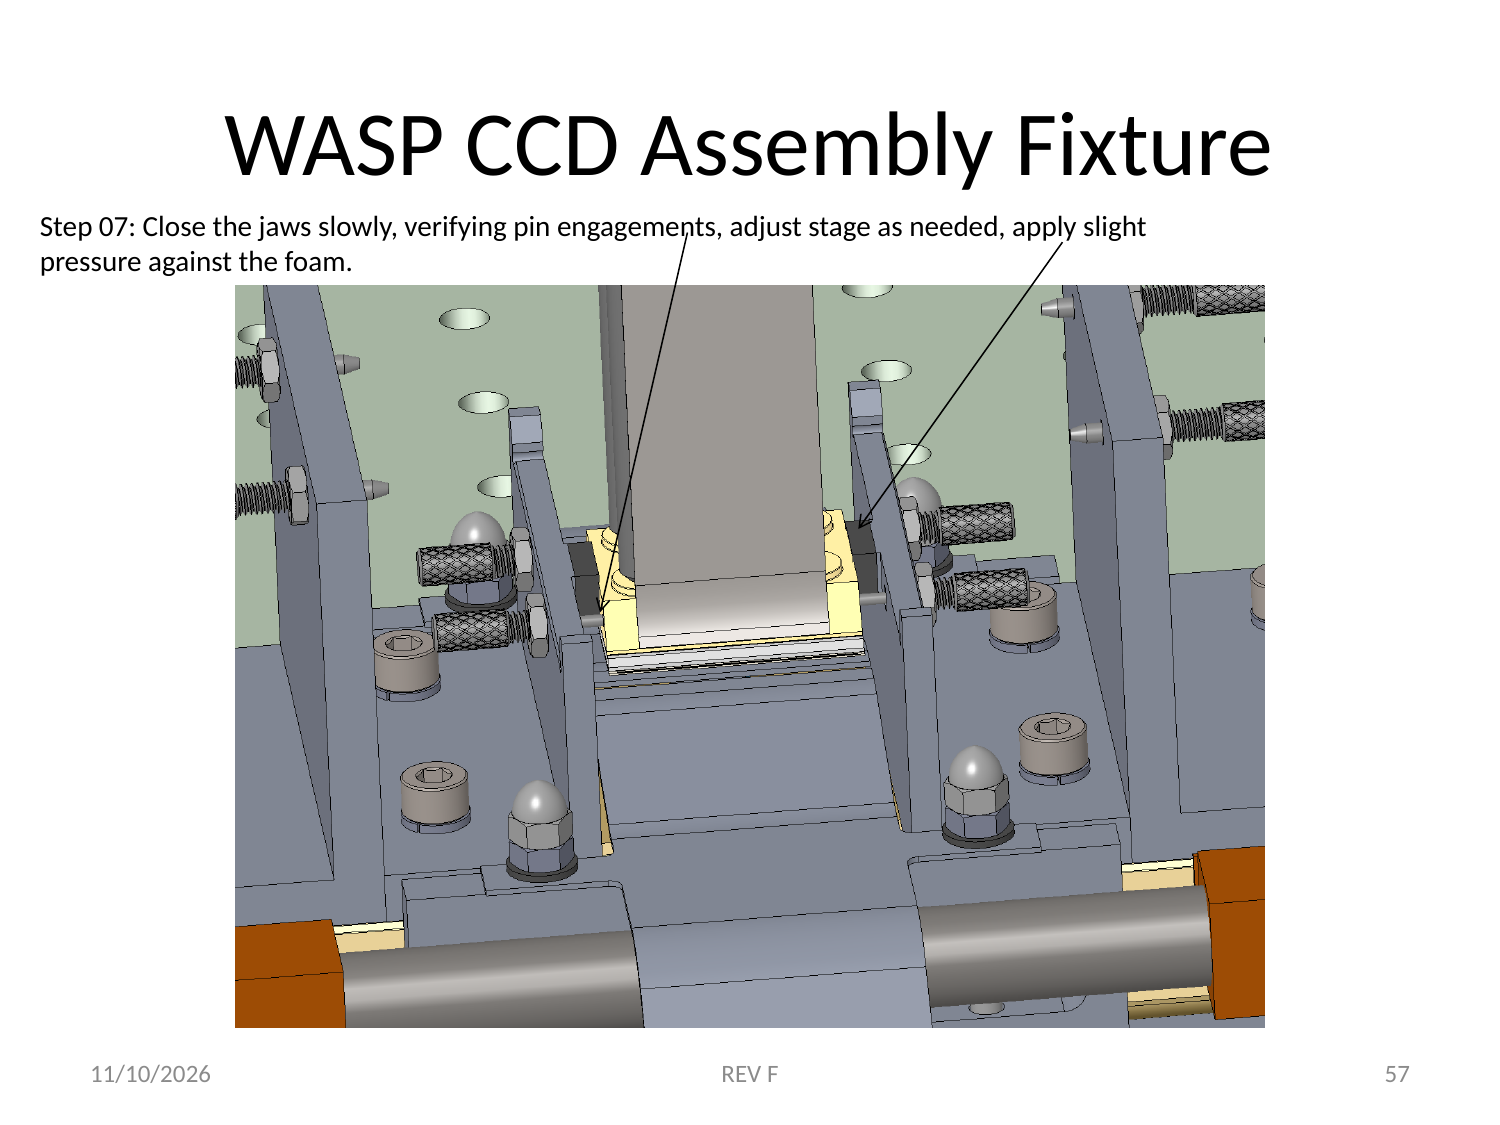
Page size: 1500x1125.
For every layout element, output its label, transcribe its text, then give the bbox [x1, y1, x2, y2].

text_box Step 07: Close the jaws slowly, verifying pin engagements, adjust stage as needed, apply slight pressure against the foam. [24, 199, 1230, 285]
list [235, 285, 1265, 1029]
slide_number 57 [1074, 1042, 1425, 1103]
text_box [858, 241, 1063, 530]
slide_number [75, 1042, 425, 1103]
footer REV F [512, 1042, 988, 1103]
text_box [599, 232, 688, 613]
title WASP CCD Assembly Fixture [75, 45, 1425, 233]
